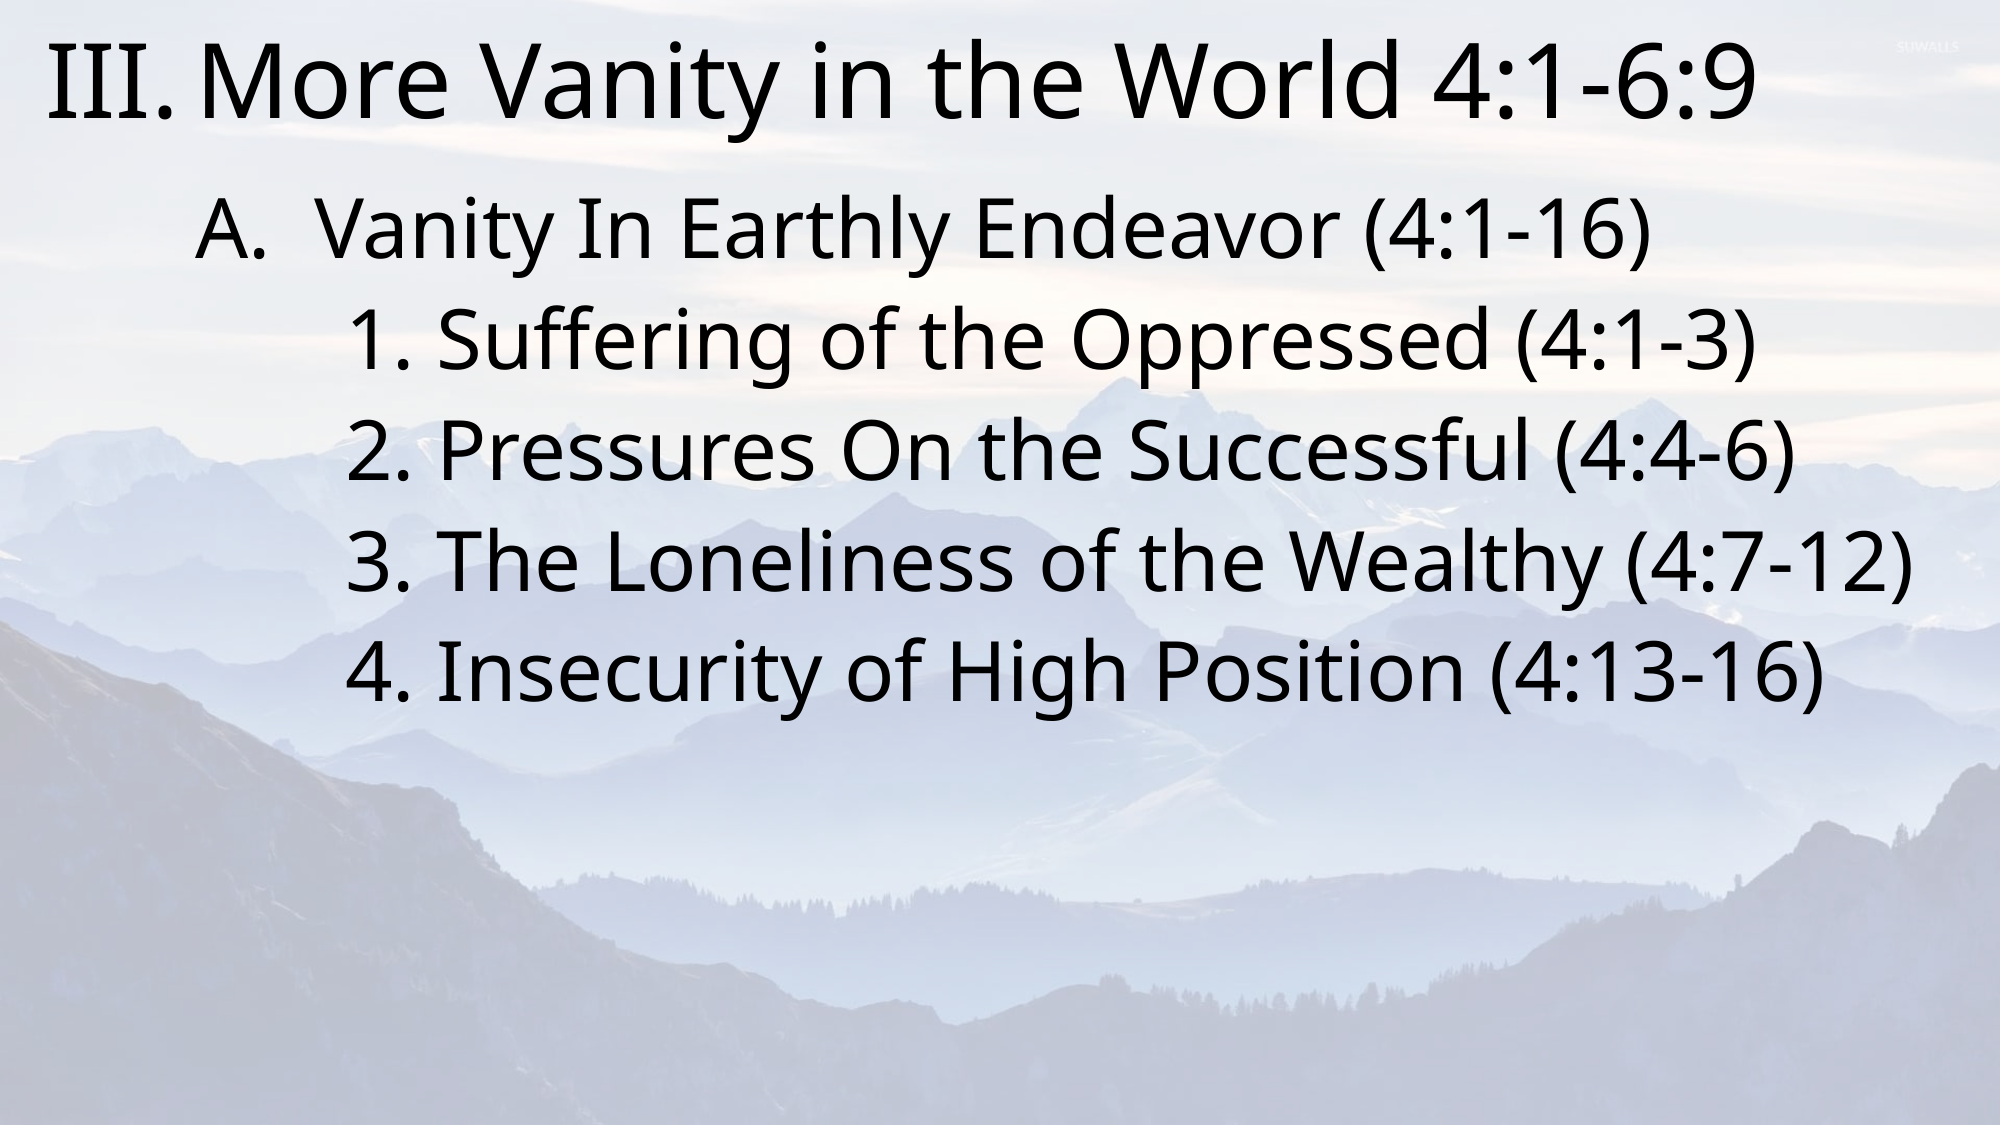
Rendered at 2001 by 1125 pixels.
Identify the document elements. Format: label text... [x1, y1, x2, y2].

list A. Vanity In Earthly Endeavor (4:1-16) 1. Suffering of the Oppressed (4:1-3) 2. Pressures On the Successful (4:4-6) 3. The Loneliness of the Wealthy (4:7-12) 4. Insecurity of High Position (4:13-16) [30, 179, 1970, 1097]
title III. More Vanity in the World 4:1-6:9 [30, 0, 1970, 171]
